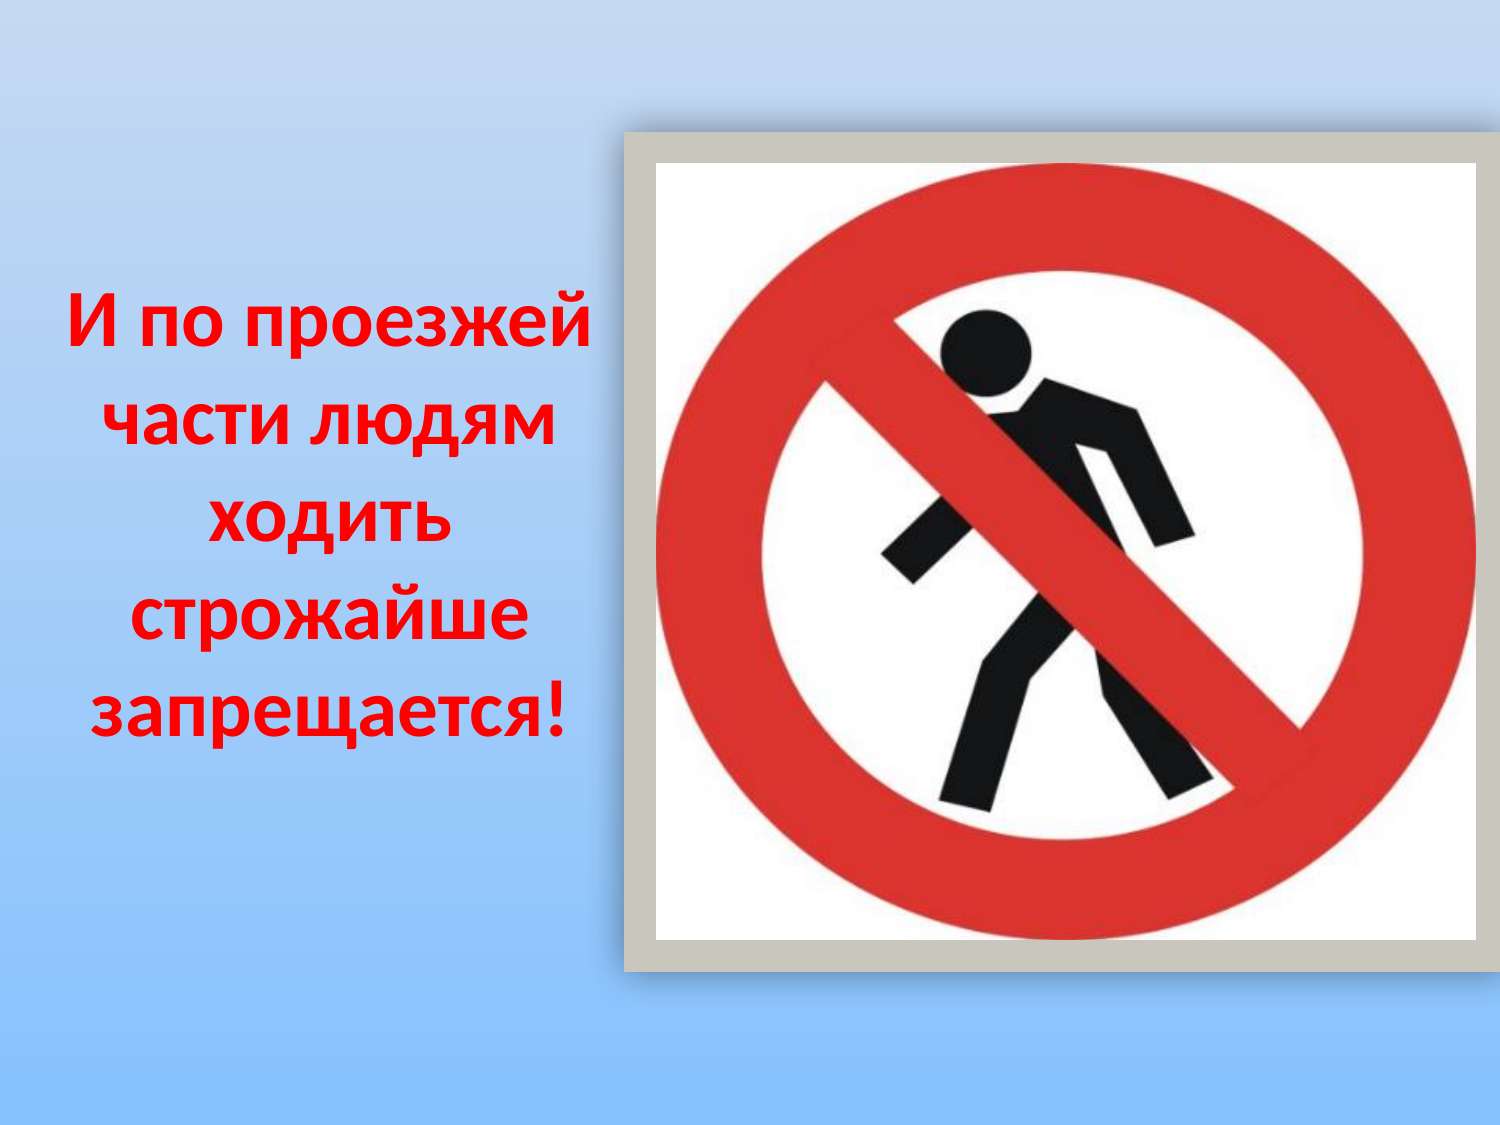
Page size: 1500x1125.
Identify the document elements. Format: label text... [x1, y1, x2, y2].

text_box И по проезжей части людям ходить строжайше запрещается! [29, 258, 632, 761]
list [655, 163, 1477, 941]
